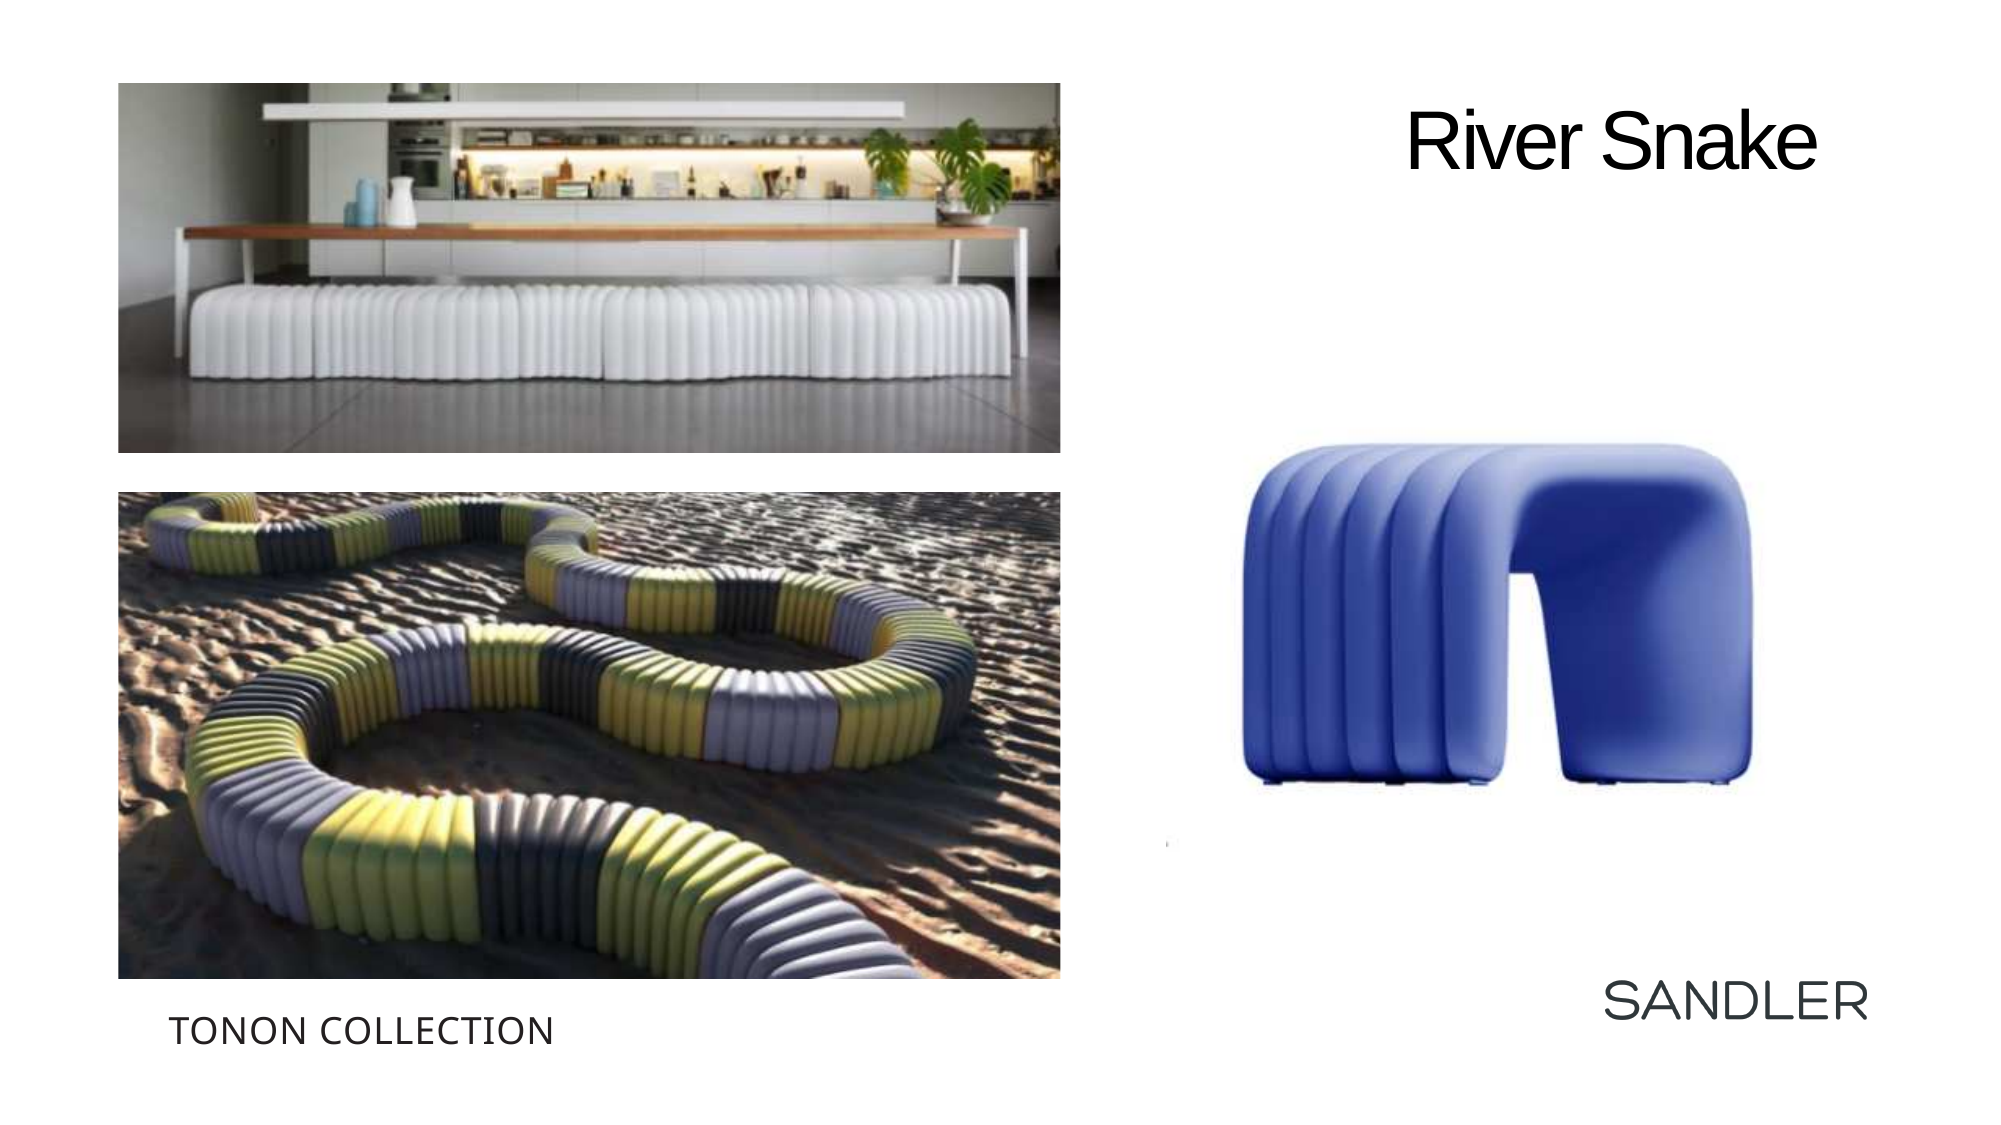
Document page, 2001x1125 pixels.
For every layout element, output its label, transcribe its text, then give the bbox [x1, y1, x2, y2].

picture [118, 492, 1061, 1001]
picture [118, 83, 1061, 453]
text_box TONON COLLECTION [153, 1001, 571, 1060]
picture [1166, 326, 1810, 852]
title River Snake [1403, 40, 1867, 231]
picture [1605, 980, 1867, 1020]
